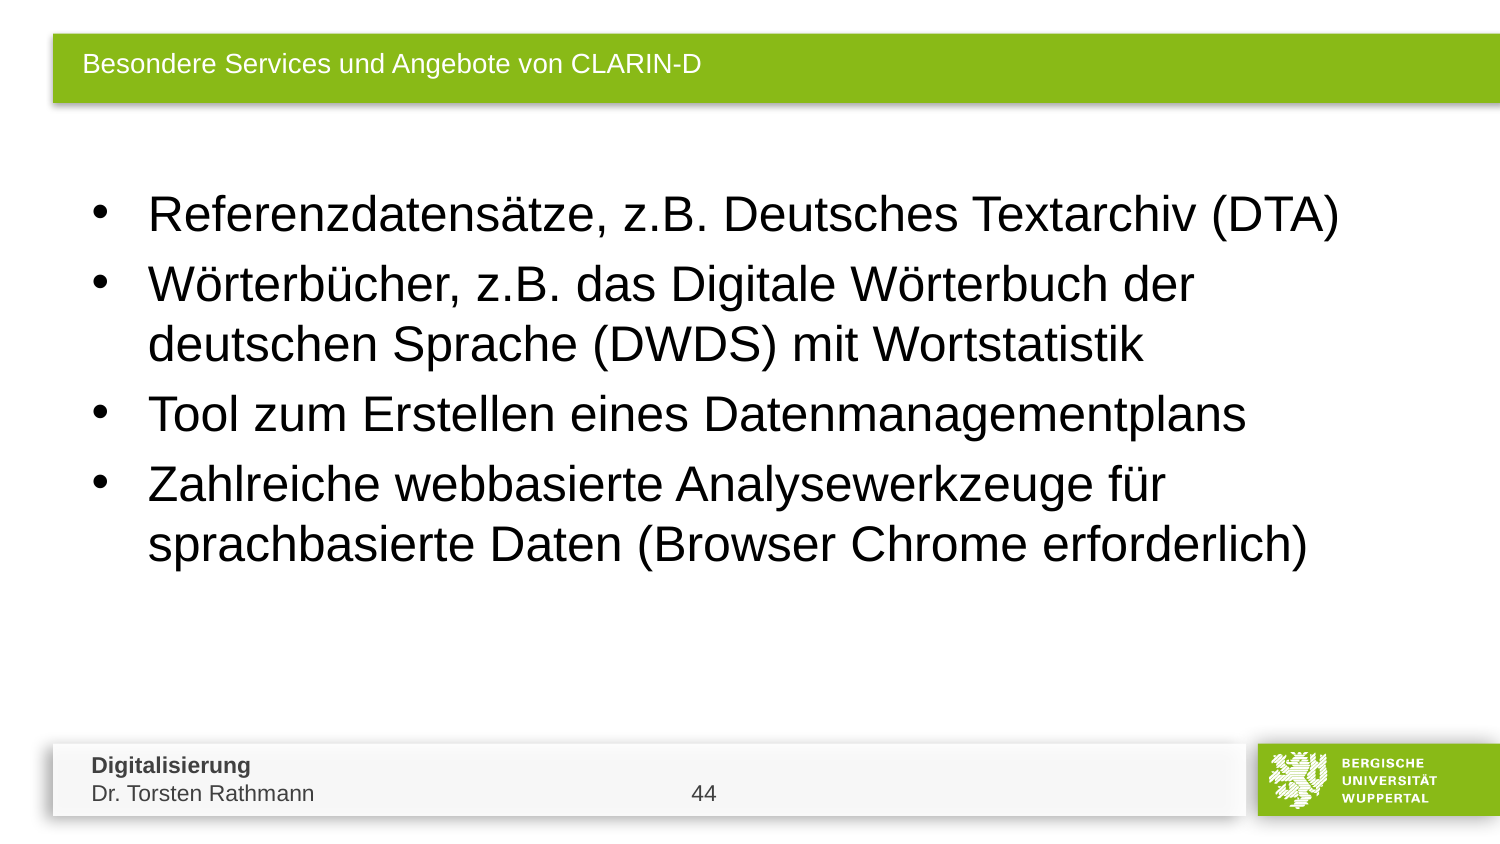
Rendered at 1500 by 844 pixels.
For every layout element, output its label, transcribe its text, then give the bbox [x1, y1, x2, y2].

picture [1269, 752, 1437, 809]
text_box Referenzdatensätze, z.B. Deutsches Textarchiv (DTA) Wörterbücher, z.B. das Digitale Wörterbuch der deutschen Sprache (DWDS) mit Wortstatistik Tool zum Erstellen eines Datenmanagementplans Zahlreiche webbasierte Analysewerkzeuge für sprachbasierte Daten (Browser Chrome erforderlich) [76, 173, 1447, 659]
title Besondere Services und Angebote von CLARIN-D [53, 33, 1500, 87]
